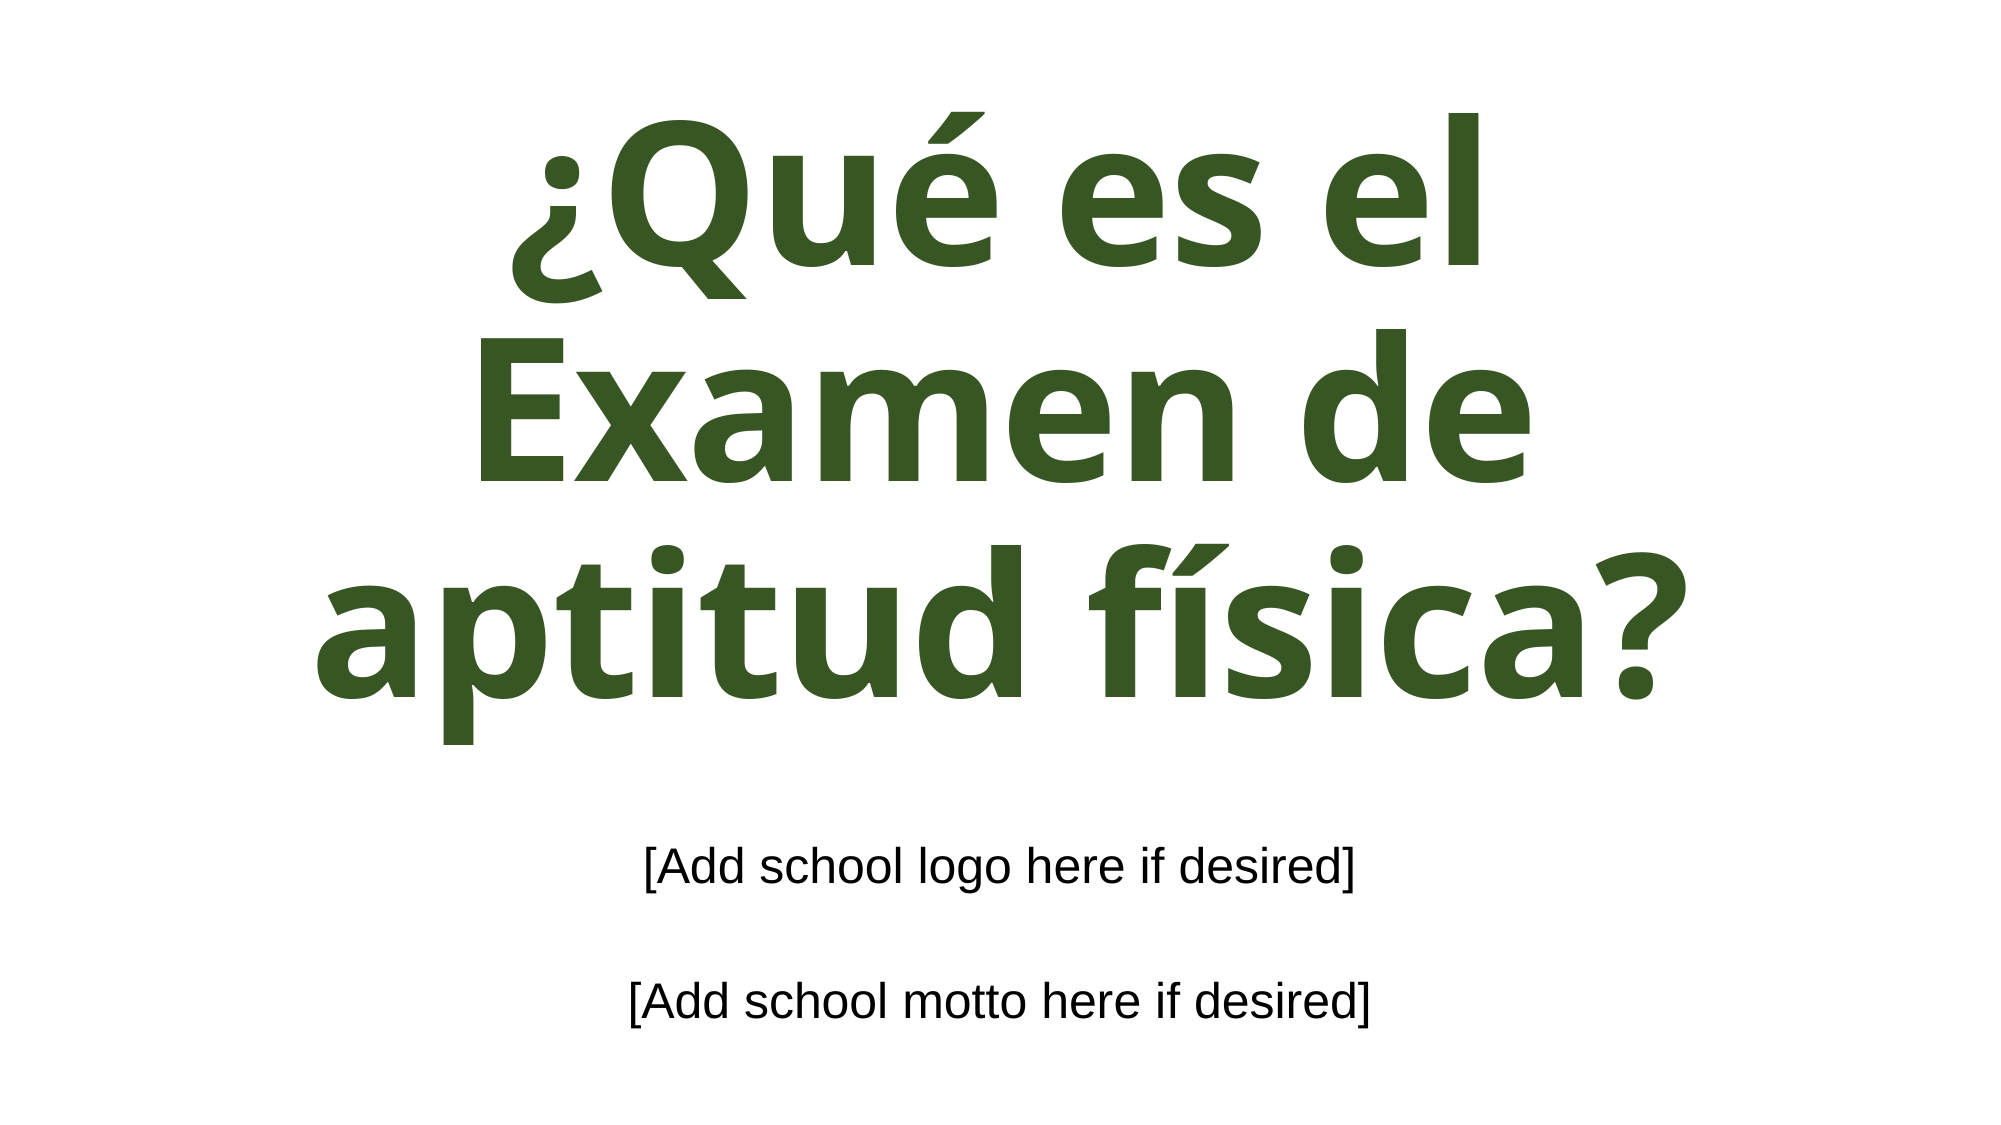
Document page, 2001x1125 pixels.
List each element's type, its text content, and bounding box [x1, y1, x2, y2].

subtitle [Add school logo here if desired] [Add school motto here if desired] [249, 833, 1750, 1105]
title ¿Qué es el Examen de aptitud física? [93, 267, 1907, 748]
